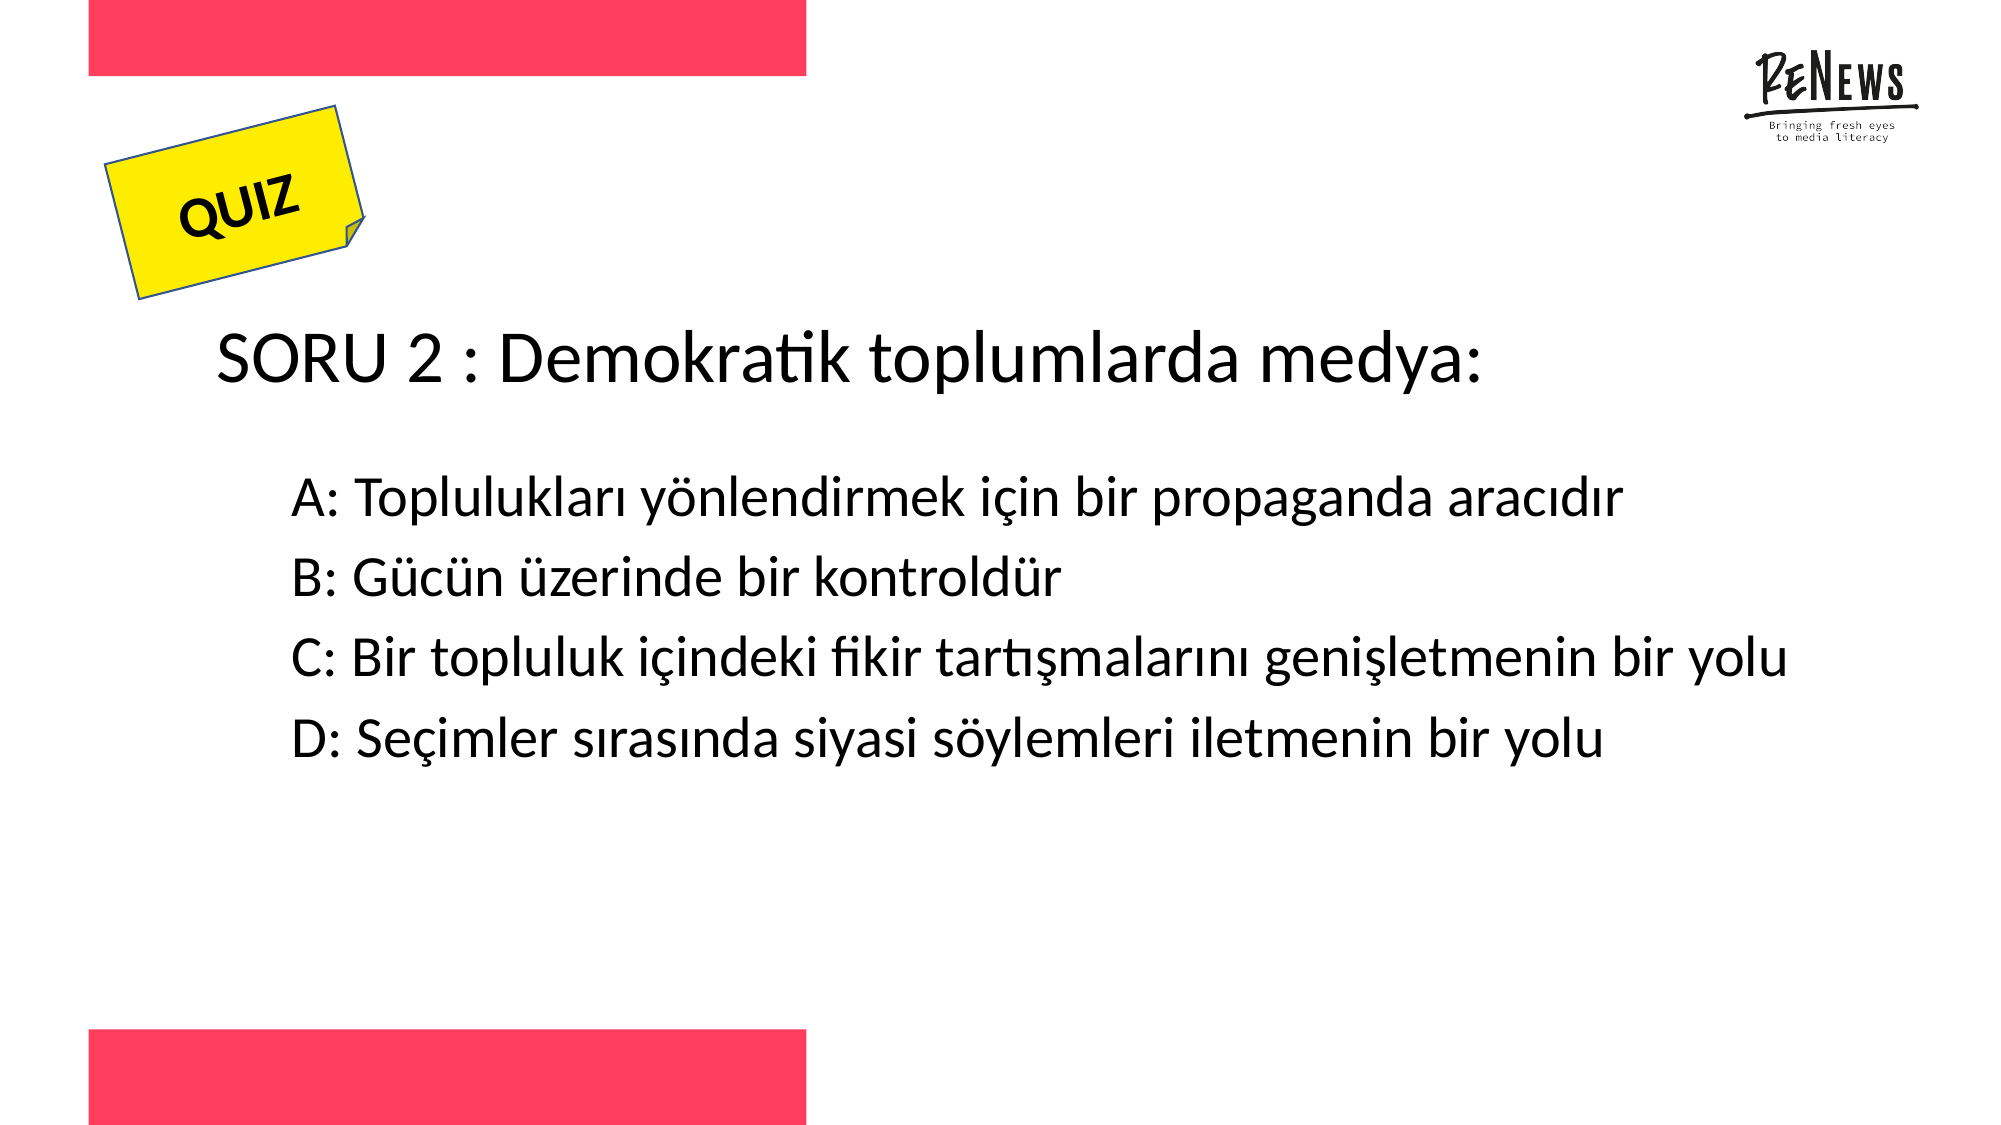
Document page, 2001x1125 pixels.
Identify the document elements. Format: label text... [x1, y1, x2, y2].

text_box [88, 0, 807, 77]
text_box SORU 2 : Demokratik toplumlarda medya: A: Toplulukları yönlendirmek için bir propaganda aracıdır B: Gücün üzerinde bir kontroldür C: Bir topluluk içindeki fikir tartışmalarını genişletmenin bir yolu D: Seçimler sırasında siyasi söylemleri iletmenin bir yolu [202, 286, 1867, 882]
text_box [1735, 0, 1936, 199]
text_box [88, 1028, 807, 1125]
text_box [118, 132, 356, 272]
picture [1744, 50, 1919, 147]
